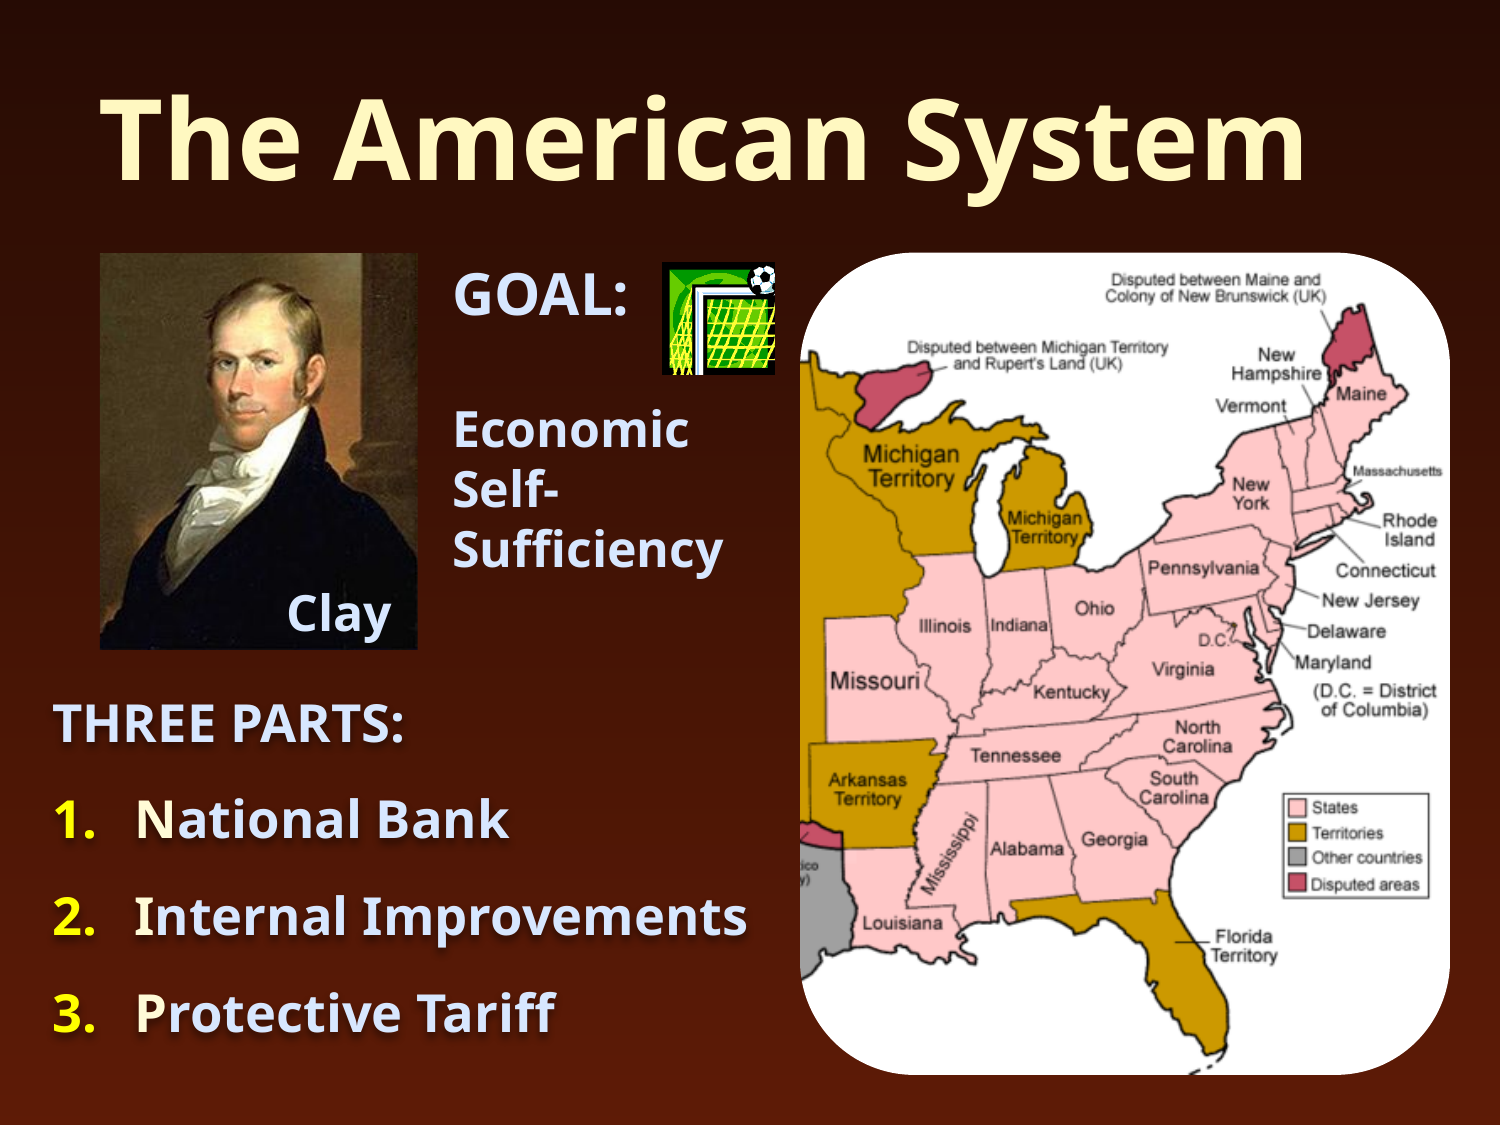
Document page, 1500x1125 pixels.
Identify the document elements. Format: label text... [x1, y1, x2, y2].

list THREE PARTS: National Bank Internal Improvements Protective Tariff [34, 672, 792, 1066]
picture [799, 252, 1451, 1076]
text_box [99, 252, 418, 651]
text_box GOAL: Economic Self-Sufficiency [437, 249, 775, 585]
picture [662, 262, 776, 376]
title The American System [75, 41, 1463, 230]
